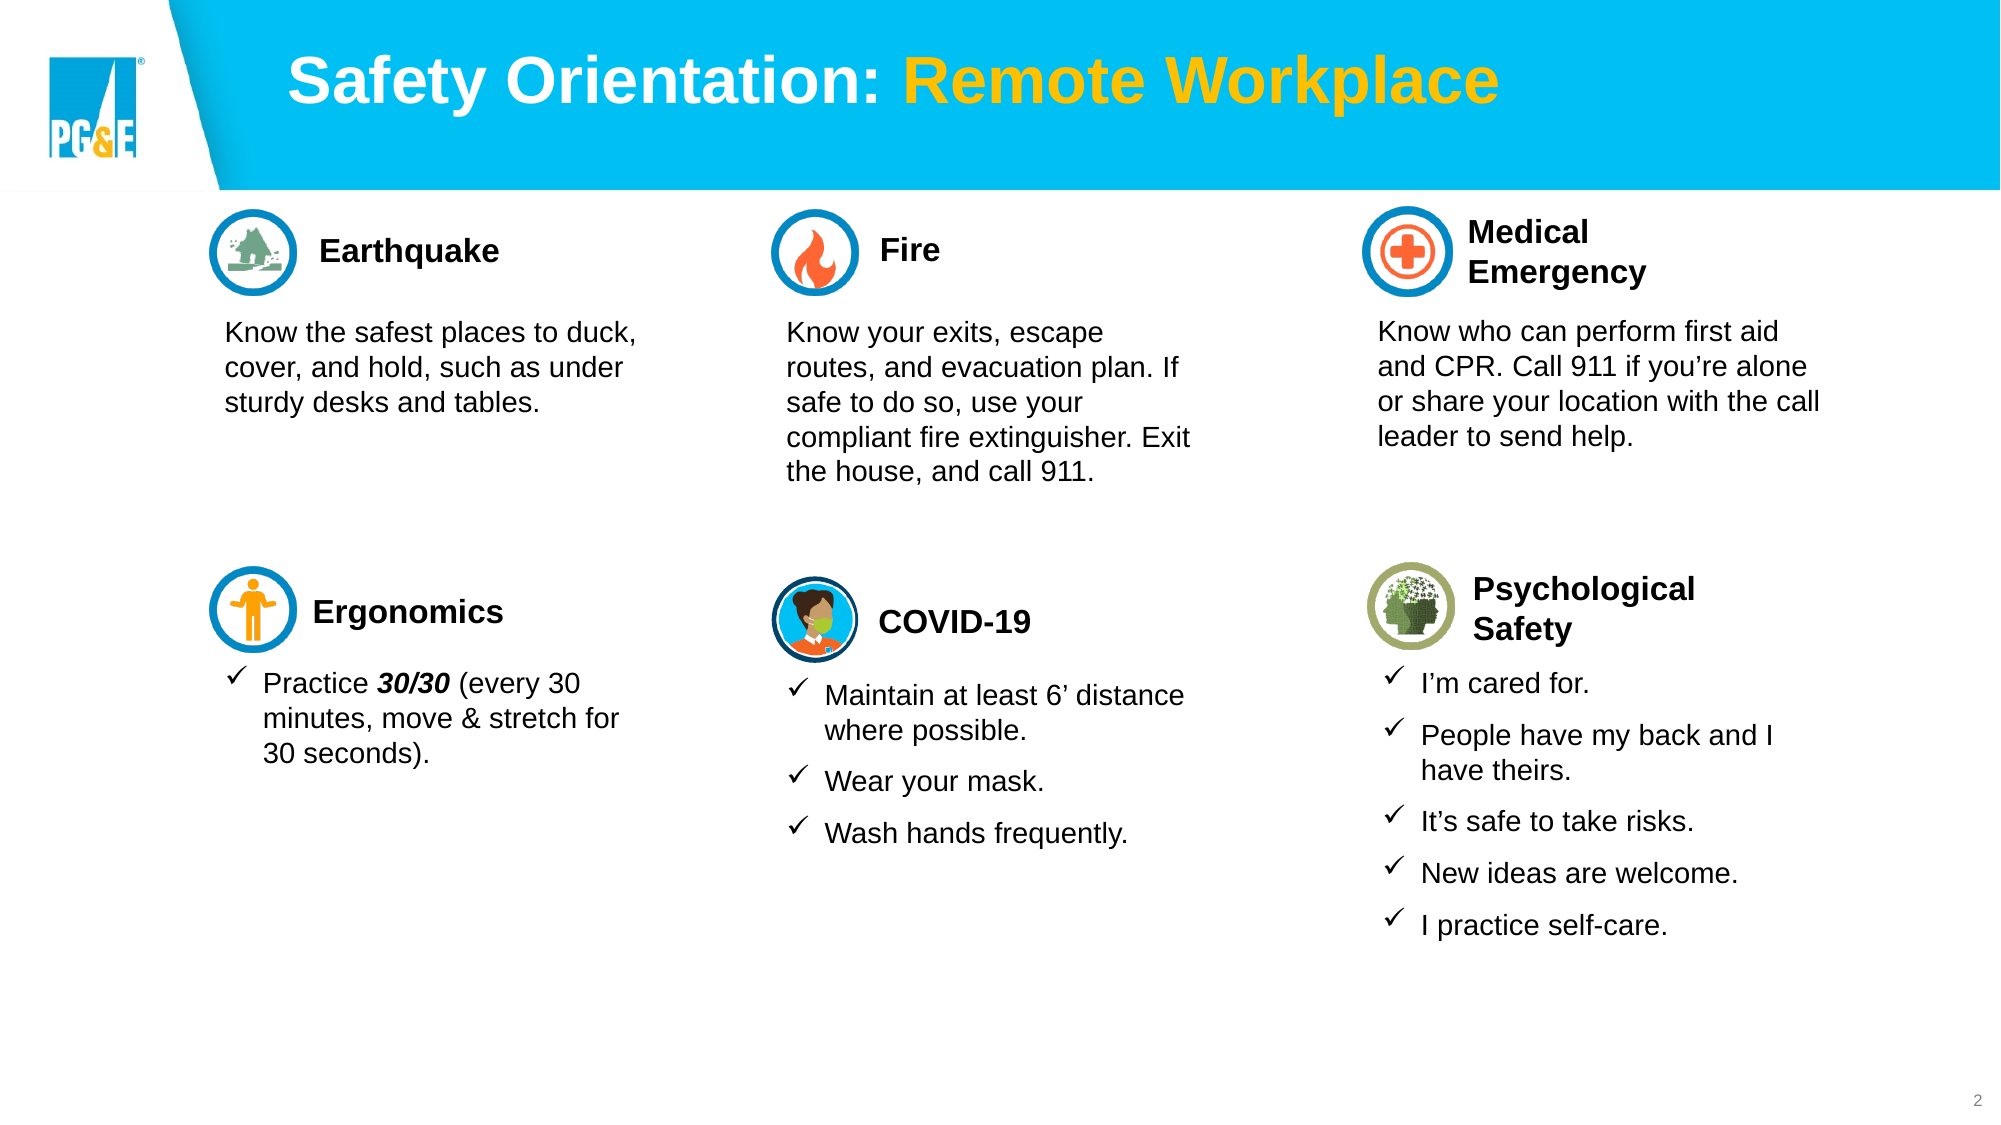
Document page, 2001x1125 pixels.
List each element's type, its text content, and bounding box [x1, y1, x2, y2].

picture [1371, 215, 1445, 289]
picture [1420, 255, 1454, 297]
text_box Practice 30/30 (every 30 minutes, move & stretch for 30 seconds). [209, 657, 650, 777]
text_box Ergonomics [302, 582, 520, 638]
picture [209, 209, 243, 243]
picture [263, 566, 297, 598]
text_box Fire [864, 220, 956, 276]
text_box Know your exits, escape routes, and evacuation plan. If safe to do so, use your compliant fire extinguisher. Exit the house, and call 911. [771, 305, 1212, 496]
text_box Medical Emergency [1452, 202, 1777, 298]
picture [209, 620, 241, 653]
text_box Psychological Safety [1458, 559, 1790, 655]
picture [825, 209, 859, 241]
text_box Know who can perform first aid and CPR. Call 911 if you’re alone or share your location with the call leader to send help. [1362, 305, 1839, 460]
picture [209, 263, 250, 297]
text_box I’m cared for. People have my back and I have theirs. It’s safe to take risks. New ideas are welcome. I practice self-care. [1367, 657, 1808, 949]
picture [1418, 206, 1454, 249]
picture [1362, 262, 1396, 297]
text_box Know the safest places to duck, cover, and hold, such as under sturdy desks and tables. [209, 305, 661, 473]
picture [0, 0, 2000, 197]
picture [218, 218, 289, 288]
picture [257, 264, 297, 297]
picture [827, 264, 859, 296]
picture [209, 566, 243, 600]
text_box Safety Orientation: Remote Workplace [272, 29, 1859, 124]
picture [771, 263, 803, 296]
picture [265, 621, 297, 653]
picture [1362, 206, 1398, 242]
picture [780, 218, 851, 288]
text_box Earthquake [304, 221, 516, 277]
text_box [771, 576, 1287, 860]
picture [218, 575, 289, 645]
picture [263, 209, 297, 241]
picture [1367, 561, 1455, 650]
picture [771, 209, 805, 243]
